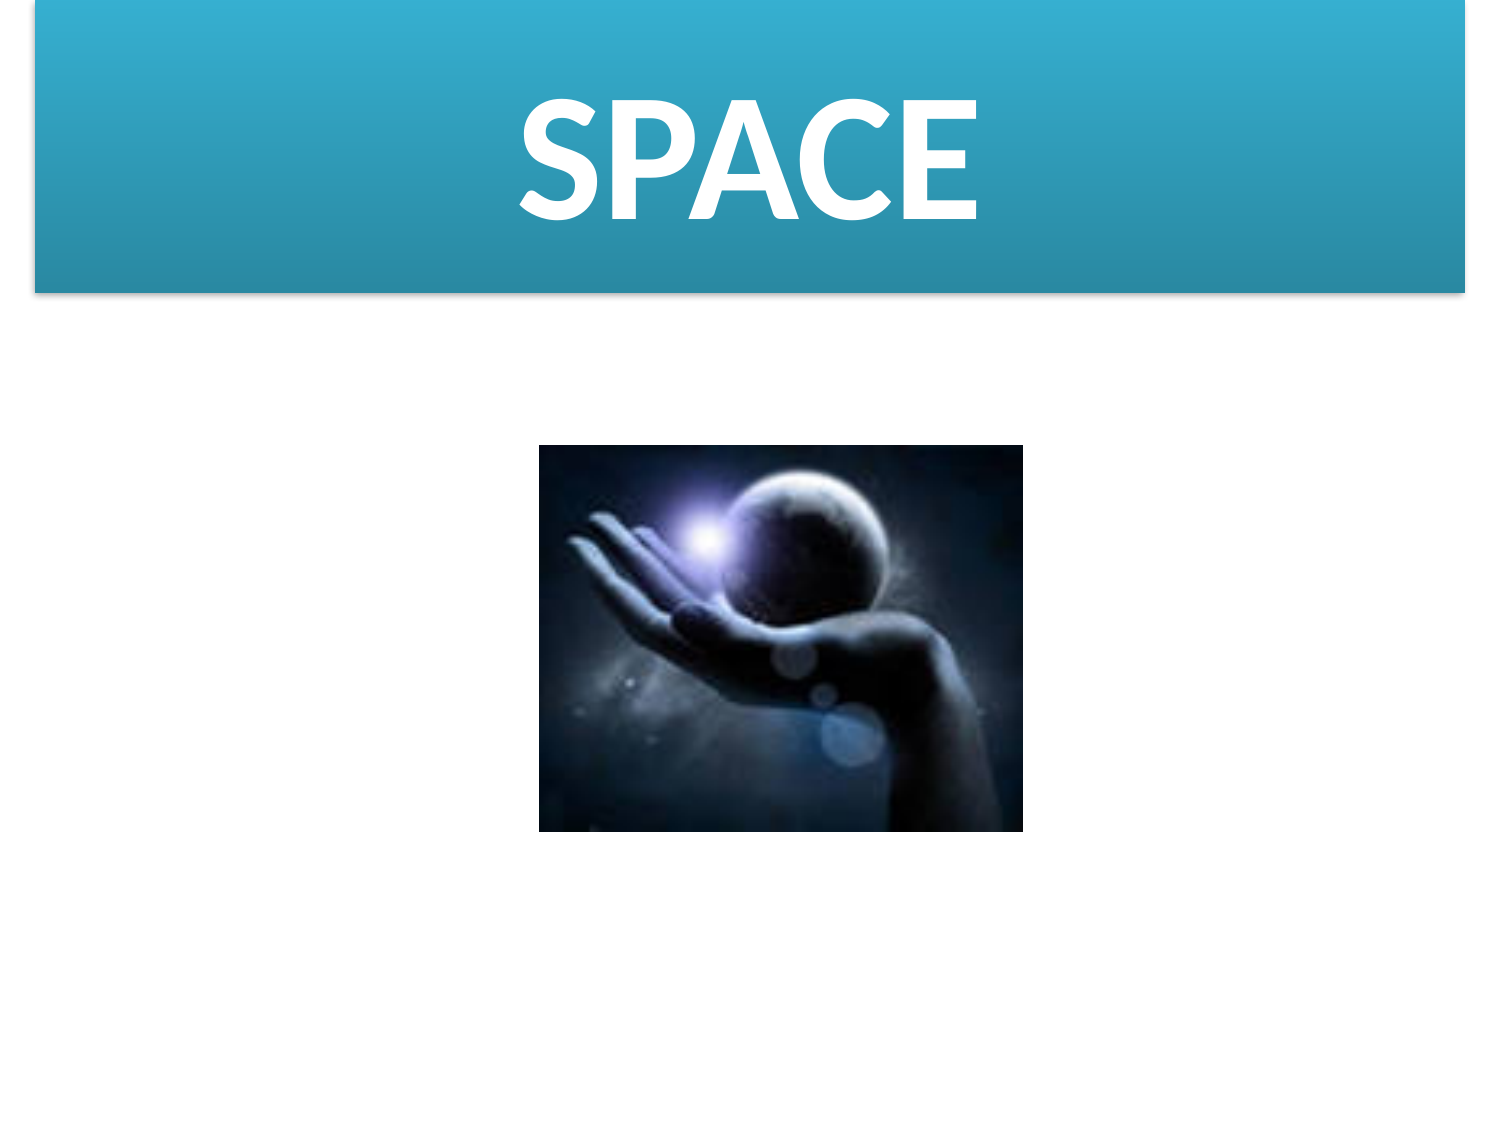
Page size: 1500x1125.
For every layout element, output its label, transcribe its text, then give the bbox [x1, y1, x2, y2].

title SPACE [35, 0, 1465, 293]
picture [538, 445, 1023, 833]
